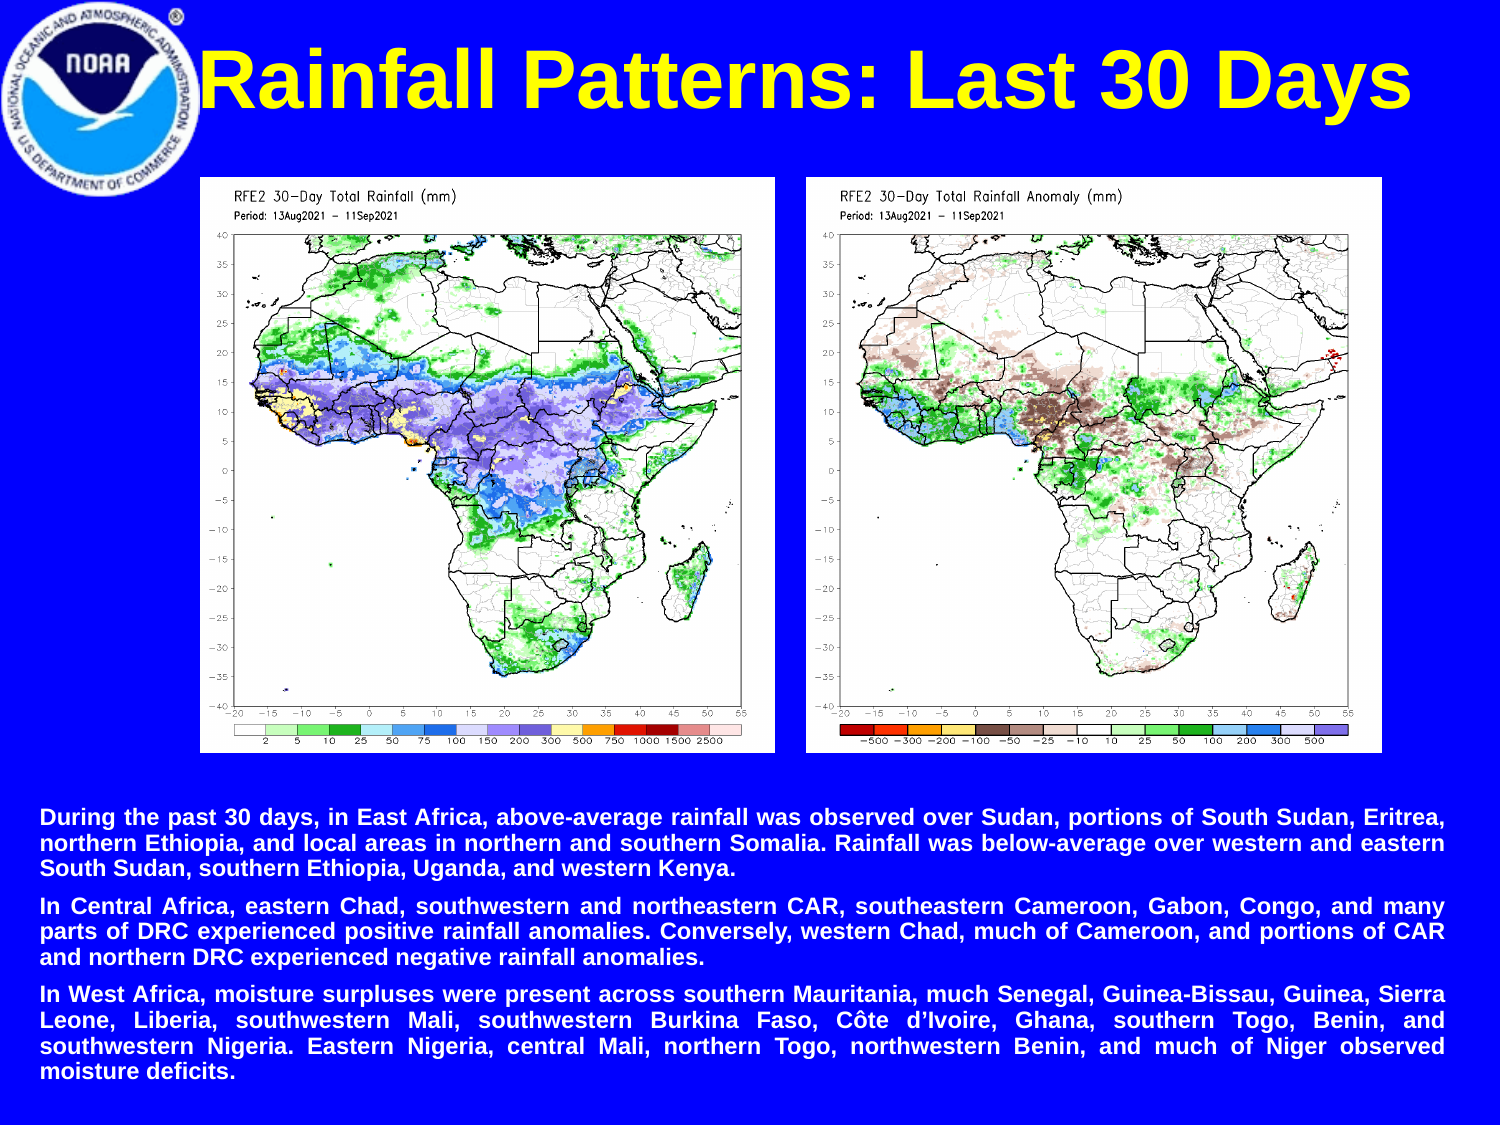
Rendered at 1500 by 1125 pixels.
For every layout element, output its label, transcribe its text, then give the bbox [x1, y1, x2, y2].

picture [0, 0, 776, 753]
title Rainfall Patterns: Last 30 Days [174, 0, 1438, 151]
text_box During the past 30 days, in East Africa, above-average rainfall was observed over Sudan, portions of South Sudan, Eritrea, northern Ethiopia, and local areas in northern and southern Somalia. Rainfall was below-average over western and eastern South Sudan, southern Ethiopia, Uganda, and western Kenya. In Central Africa, eastern Chad, southwestern and northeastern CAR, southeastern Cameroon, Gabon, Congo, and many parts of DRC experienced positive rainfall anomalies. Conversely, western Chad, much of Cameroon, and portions of CAR and northern DRC experienced negative rainfall anomalies. In West Africa, moisture surpluses were present across southern Mauritania, much Senegal, Guinea-Bissau, Guinea, Sierra Leone, Liberia, southwestern Mali, southwestern Burkina Faso, Côte d’Ivoire, Ghana, southern Togo, Benin, and southwestern Nigeria. Eastern Nigeria, central Mali, northern Togo, northwestern Benin, and much of Niger observed moisture deficits. [24, 797, 1463, 1093]
picture [806, 176, 1382, 753]
